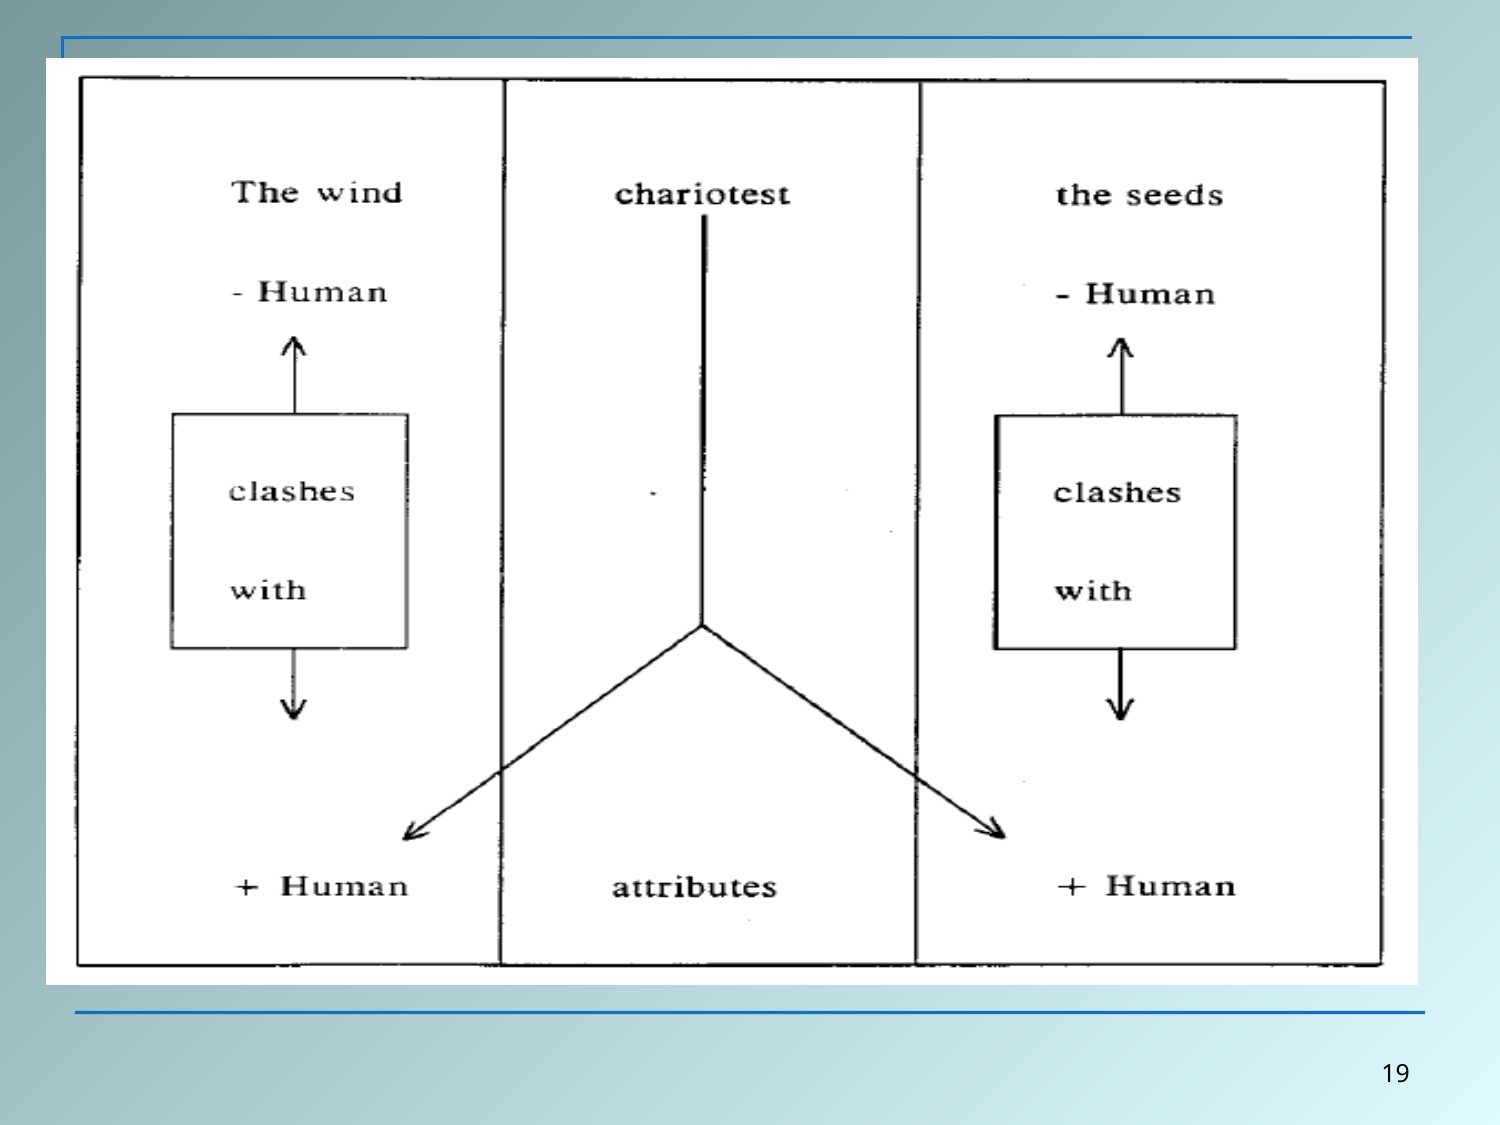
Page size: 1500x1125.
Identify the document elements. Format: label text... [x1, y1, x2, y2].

picture [46, 58, 1419, 985]
slide_number 19 [1074, 1023, 1426, 1100]
